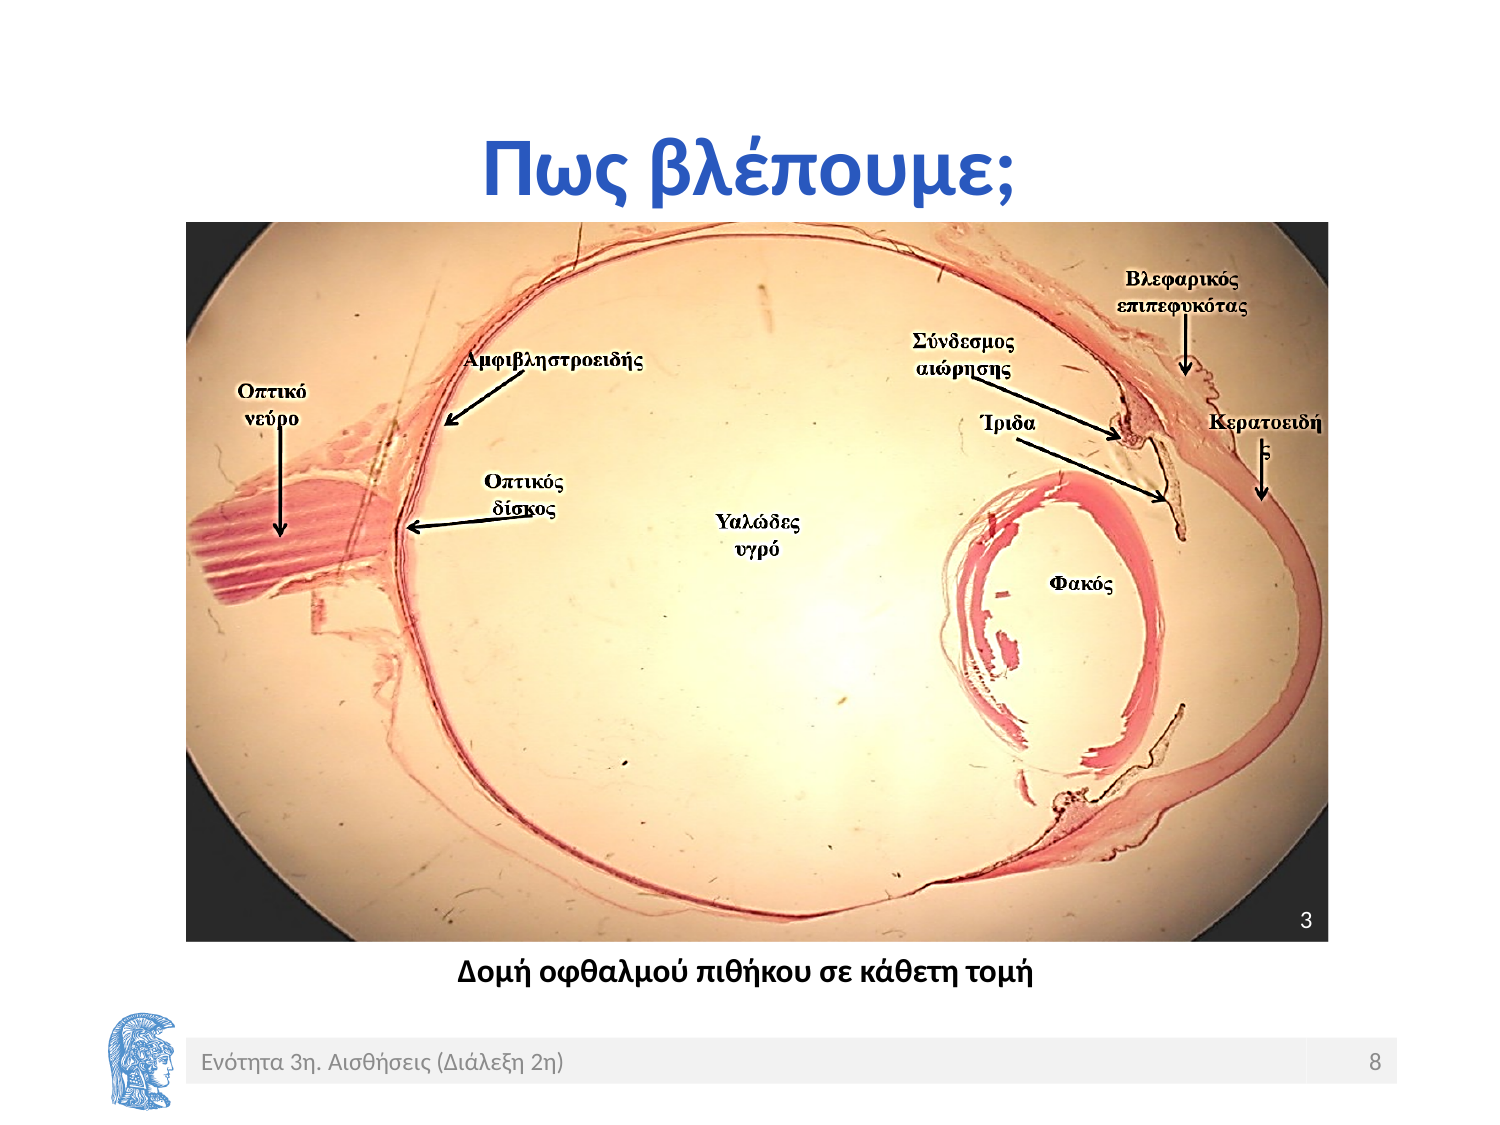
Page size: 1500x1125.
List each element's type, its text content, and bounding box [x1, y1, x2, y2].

slide_number 8 [1306, 1037, 1397, 1084]
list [185, 222, 1338, 942]
picture [103, 1011, 186, 1114]
footer Ενότητα 3η. Αισθήσεις (Διάλεξη 2η) [186, 1037, 1306, 1084]
title Πως βλέπουμε; [103, 59, 1397, 278]
text_box Δομή οφθαλμού πιθήκου σε κάθετη τομή [442, 942, 1050, 997]
